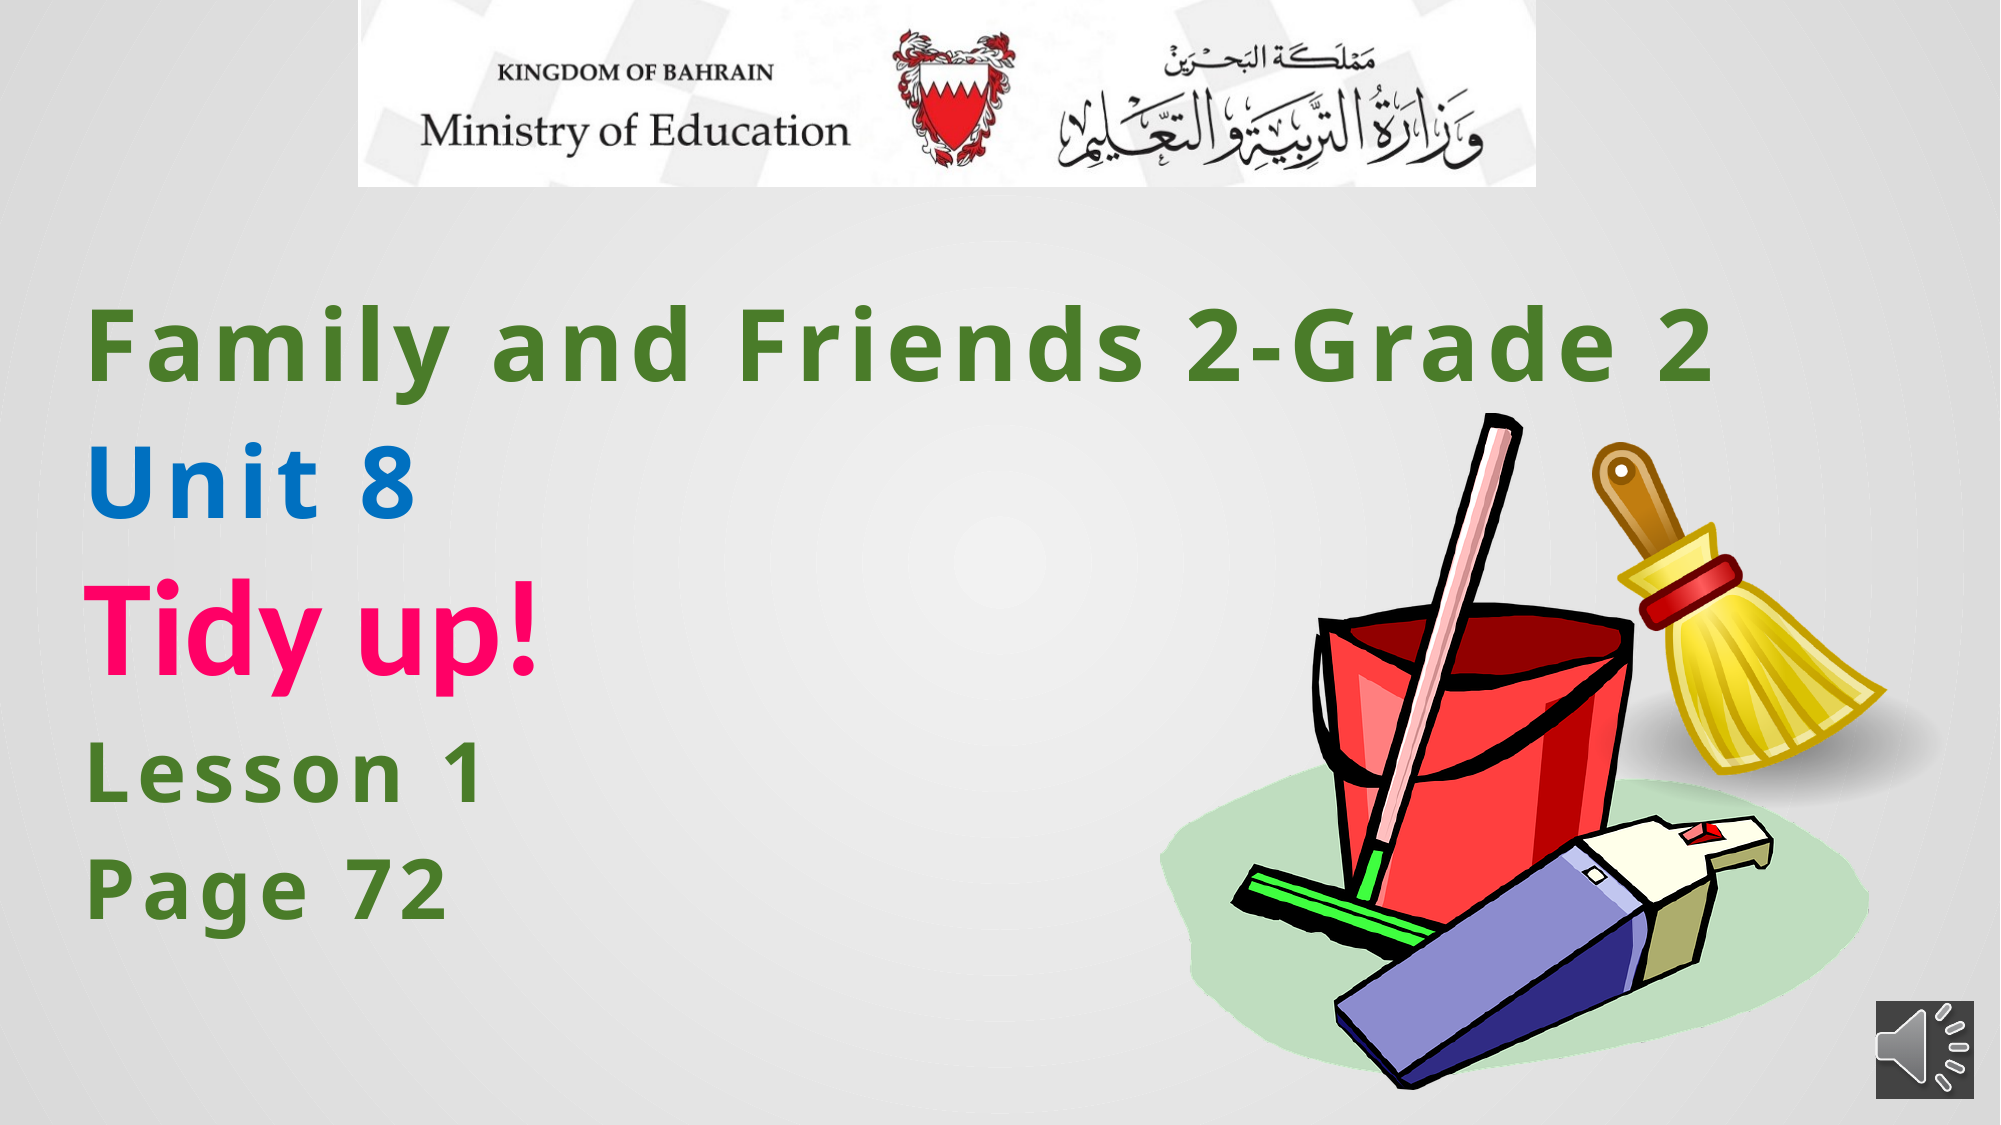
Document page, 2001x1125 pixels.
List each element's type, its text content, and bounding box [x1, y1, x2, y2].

picture [1874, 999, 1976, 1101]
text_box Family and Friends 2-Grade 2 Unit 8 Tidy up! Lesson 1 Page 72 [68, 274, 1840, 944]
picture [357, 0, 1537, 187]
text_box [1160, 412, 1945, 1090]
